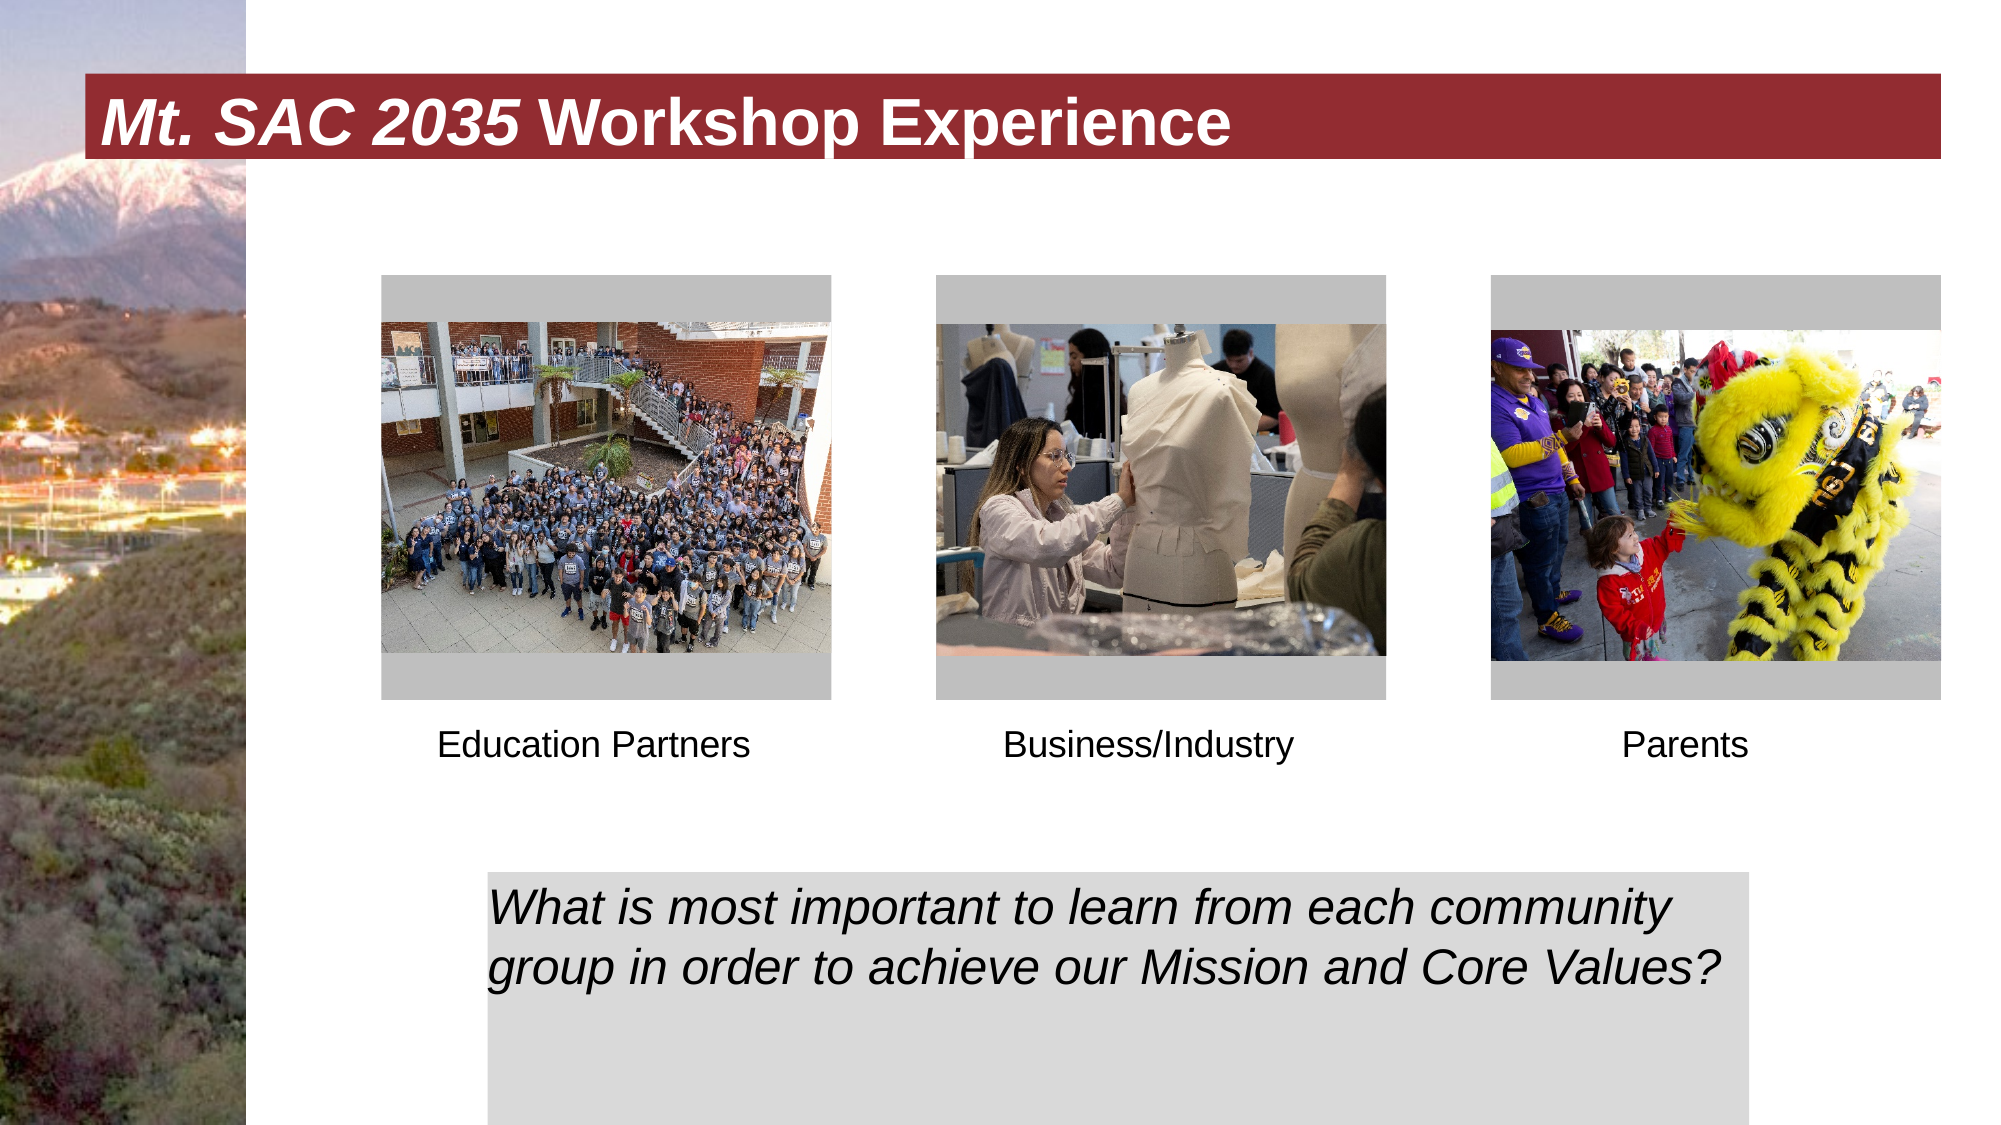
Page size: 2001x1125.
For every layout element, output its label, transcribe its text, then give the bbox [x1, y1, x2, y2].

picture [1490, 329, 1942, 662]
picture [0, 0, 246, 1125]
picture [381, 321, 832, 654]
text_box Parents [1478, 712, 1893, 773]
text_box [379, 659, 833, 702]
list What is most important to learn from each community group in order to achieve our Mission and Core Values? [487, 872, 1750, 1125]
picture [935, 324, 1387, 657]
text_box Business/Industry [936, 712, 1362, 773]
text_box Education Partners [381, 712, 807, 773]
text_box [934, 661, 1388, 702]
text_box [1489, 667, 1943, 702]
text_box [262, 183, 994, 377]
text_box [1489, 273, 1943, 330]
text_box Mt. SAC 2035 Workshop Experience [85, 73, 1941, 159]
text_box [994, 273, 1388, 326]
